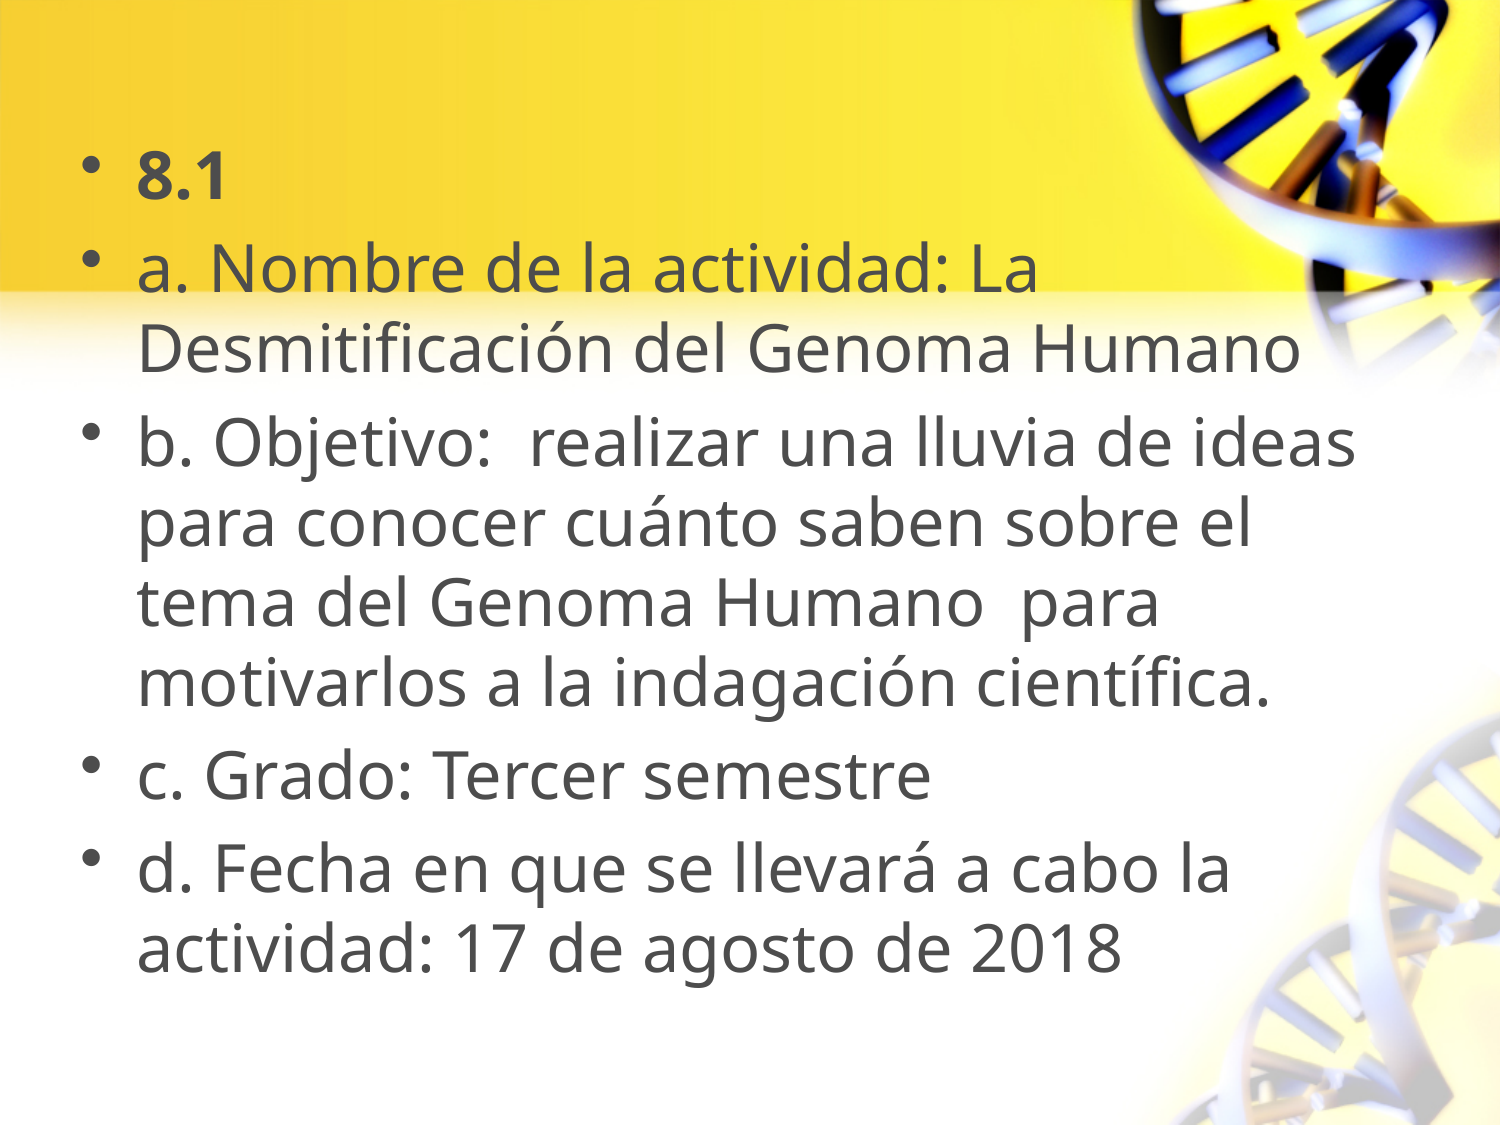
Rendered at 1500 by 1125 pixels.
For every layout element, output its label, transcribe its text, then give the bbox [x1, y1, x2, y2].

picture [0, 0, 1500, 1125]
list 8.1 a. Nombre de la actividad: La Desmitificación del Genoma Humano b. Objetivo: realizar una lluvia de ideas para conocer cuánto saben sobre el tema del Genoma Humano para motivarlos a la indagación científica. c. Grado: Tercer semestre d. Fecha en que se llevará a cabo la actividad: 17 de agosto de 2018 [64, 125, 1447, 1073]
